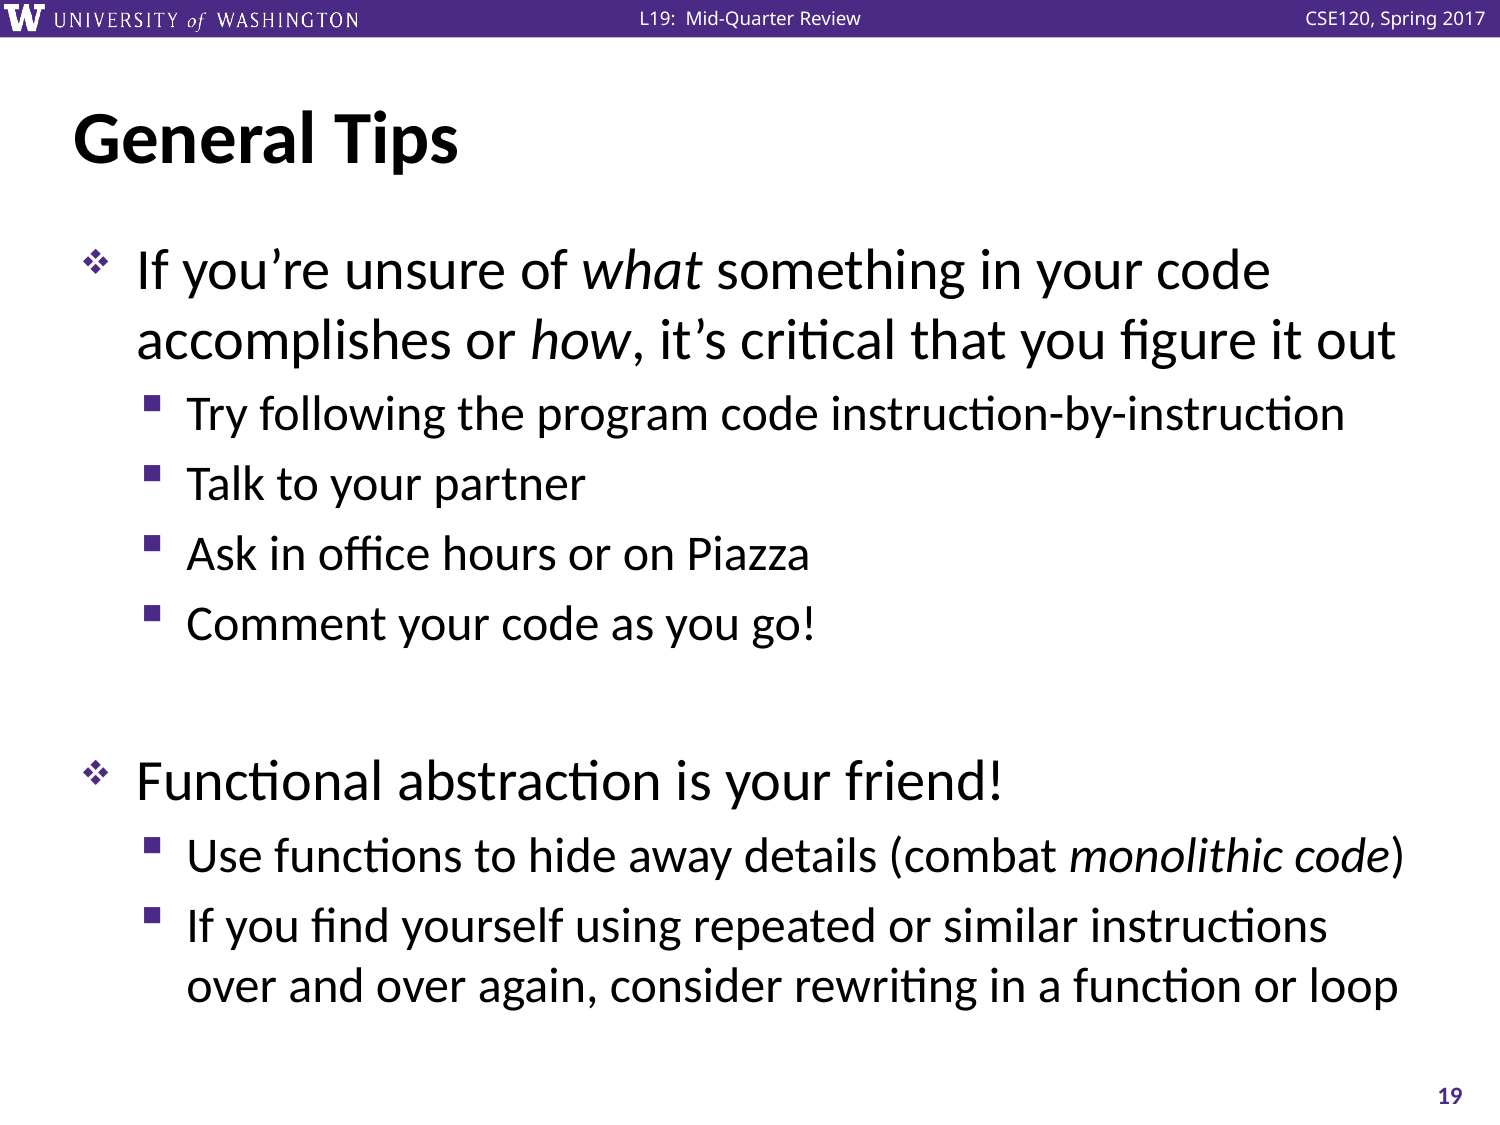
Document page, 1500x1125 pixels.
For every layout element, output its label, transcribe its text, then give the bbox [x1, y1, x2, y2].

picture [4, 4, 358, 32]
list If you’re unsure of what something in your code accomplishes or how, it’s critical that you figure it out Try following the program code instruction-by-instruction Talk to your partner Ask in office hours or on Piazza Comment your code as you go! Functional abstraction is your friend! Use functions to hide away details (combat monolithic code) If you find yourself using repeated or similar instructions over and over again, consider rewriting in a function or loop [64, 223, 1438, 1040]
title General Tips [58, 71, 1438, 197]
slide_number 19 [1400, 1065, 1500, 1125]
